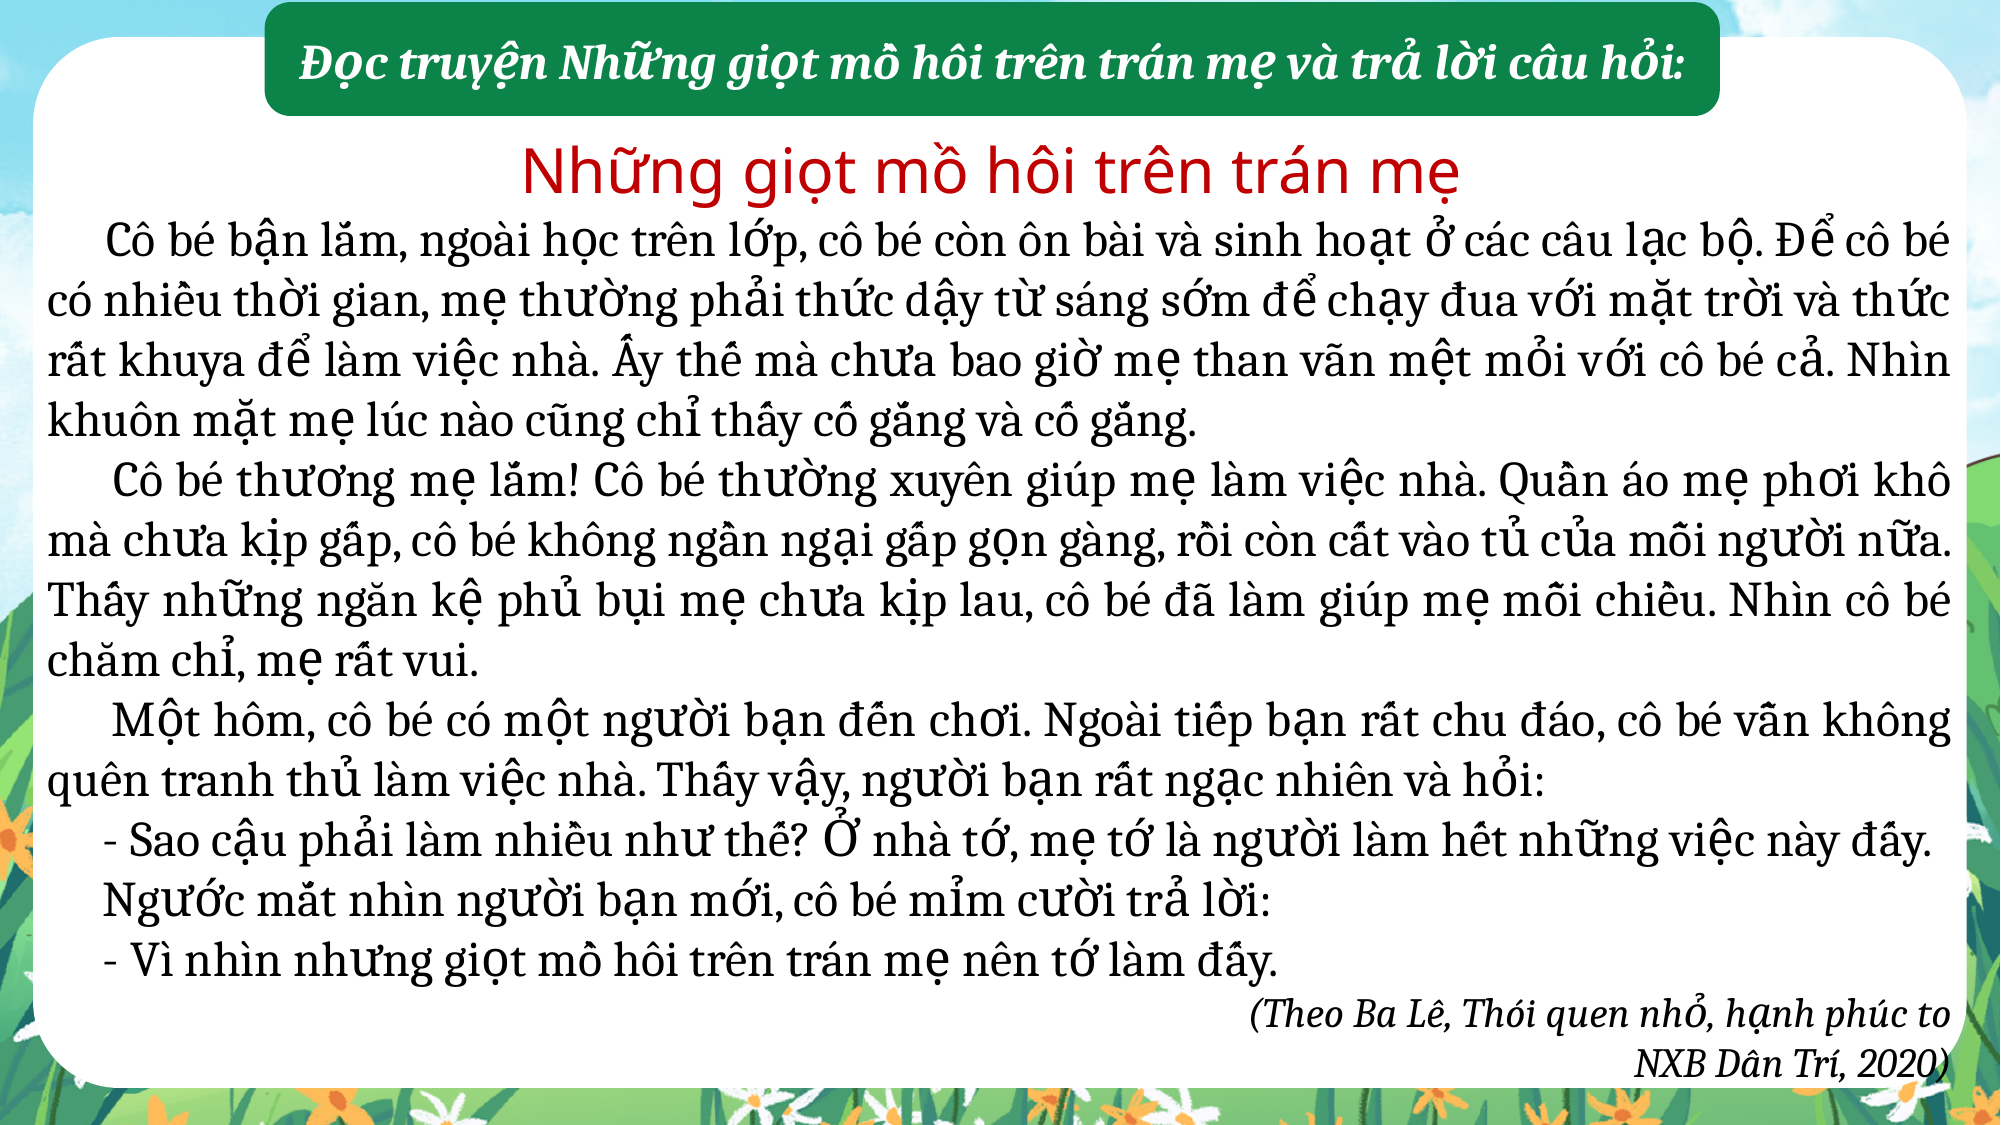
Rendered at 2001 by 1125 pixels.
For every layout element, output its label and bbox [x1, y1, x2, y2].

text_box [191, 2, 1720, 164]
picture [0, 0, 2001, 1125]
text_box [0, 36, 2000, 1125]
